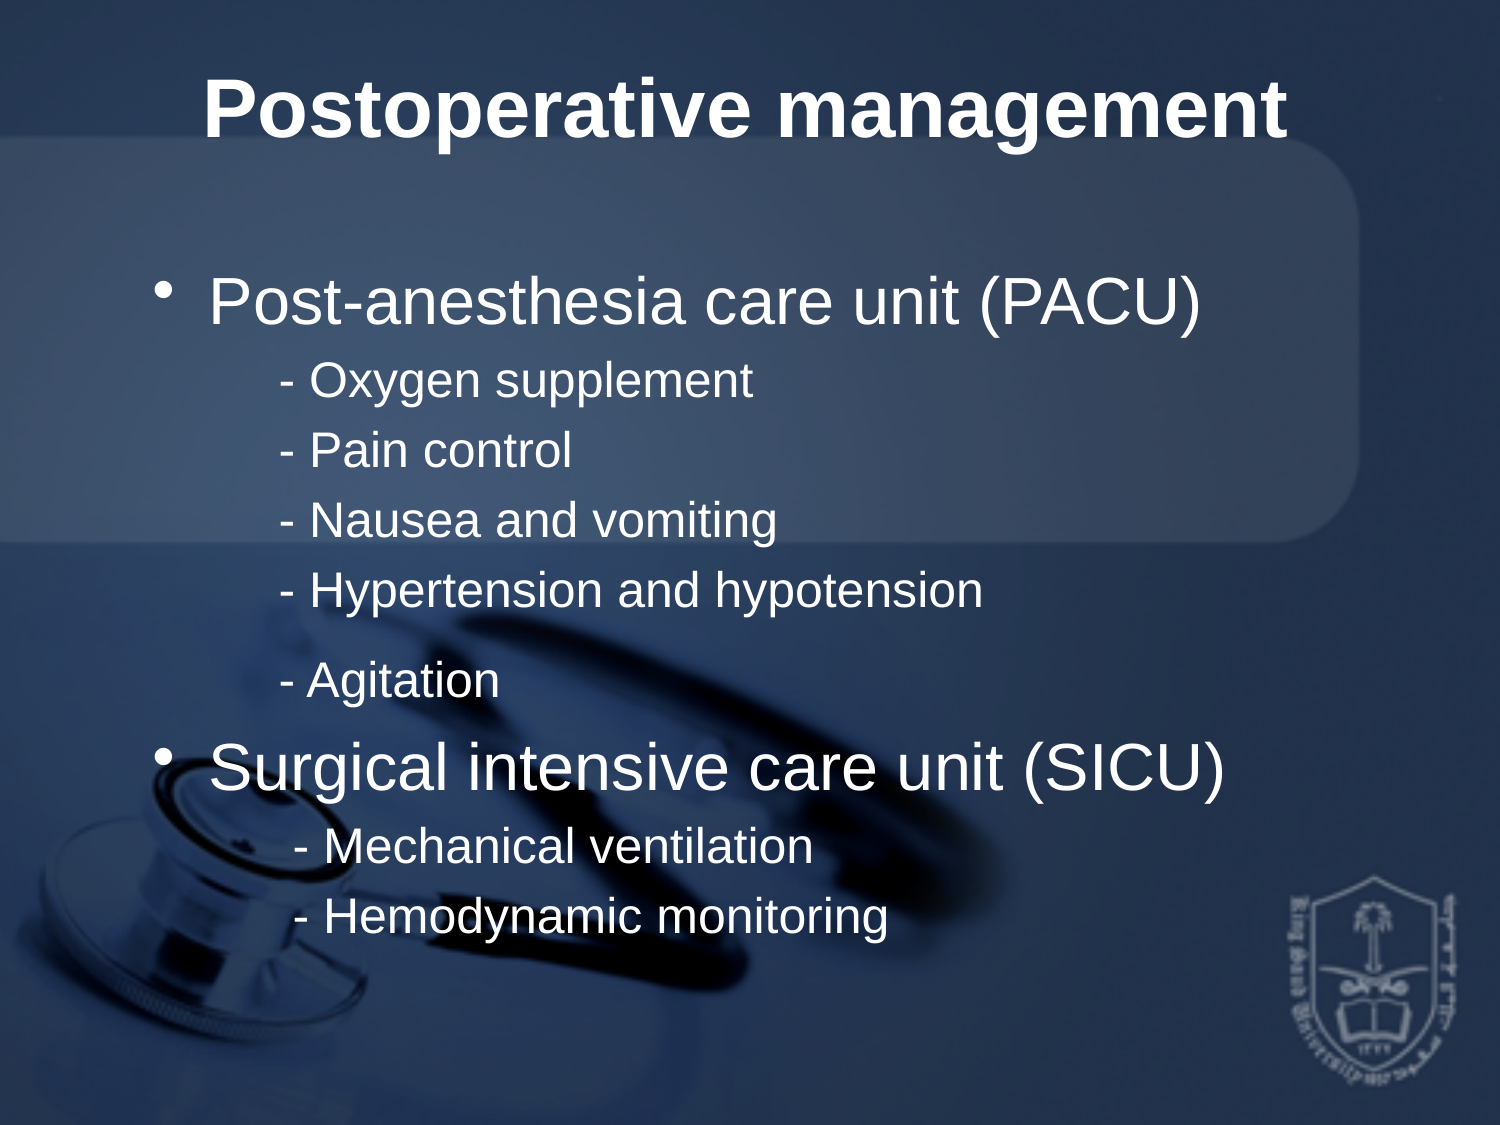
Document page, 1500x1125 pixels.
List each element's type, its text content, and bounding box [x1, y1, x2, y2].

title Postoperative management [187, 3, 1317, 206]
picture [0, 0, 1500, 1125]
list Post-anesthesia care unit (PACU) - Oxygen supplement - Pain control - Nausea and vomiting - Hypertension and hypotension - Agitation Surgical intensive care unit (SICU) - Mechanical ventilation - Hemodynamic monitoring [137, 249, 1363, 988]
